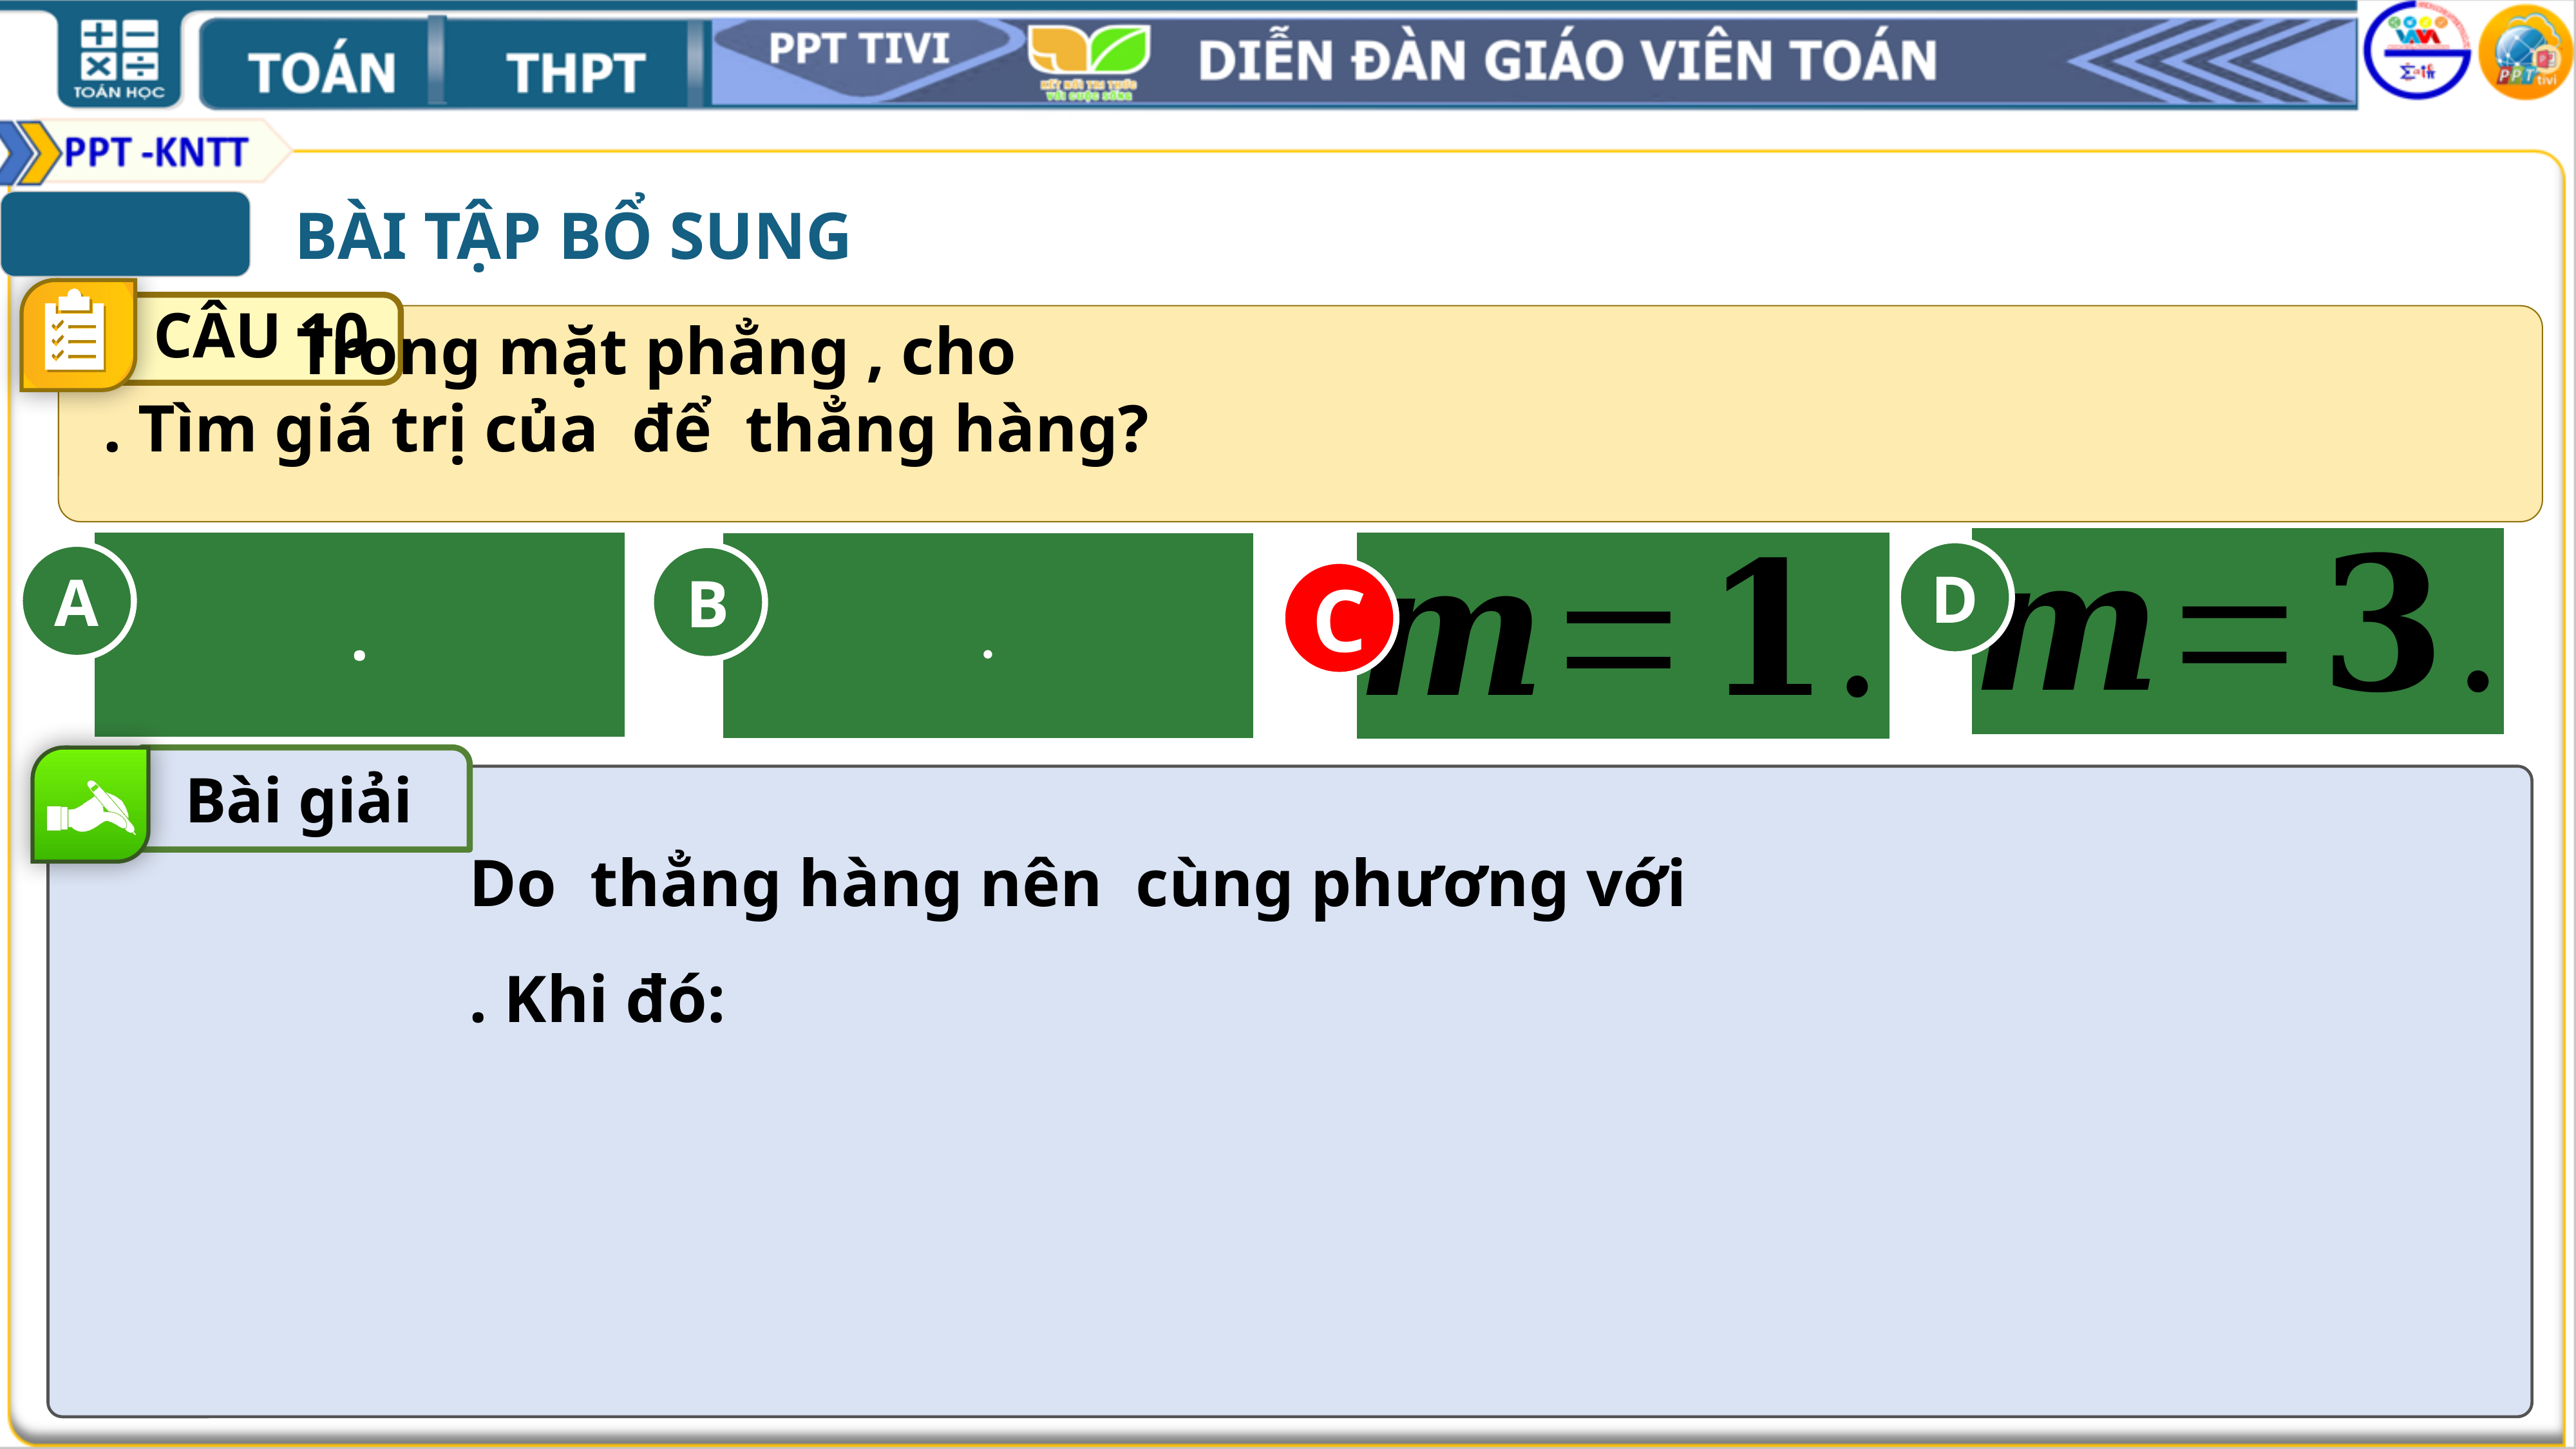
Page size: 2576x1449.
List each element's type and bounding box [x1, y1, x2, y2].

text_box [21, 279, 2543, 522]
picture [0, 0, 2576, 1449]
text_box [32, 747, 2532, 1417]
text_box [19, 527, 2505, 739]
text_box [0, 190, 2078, 278]
